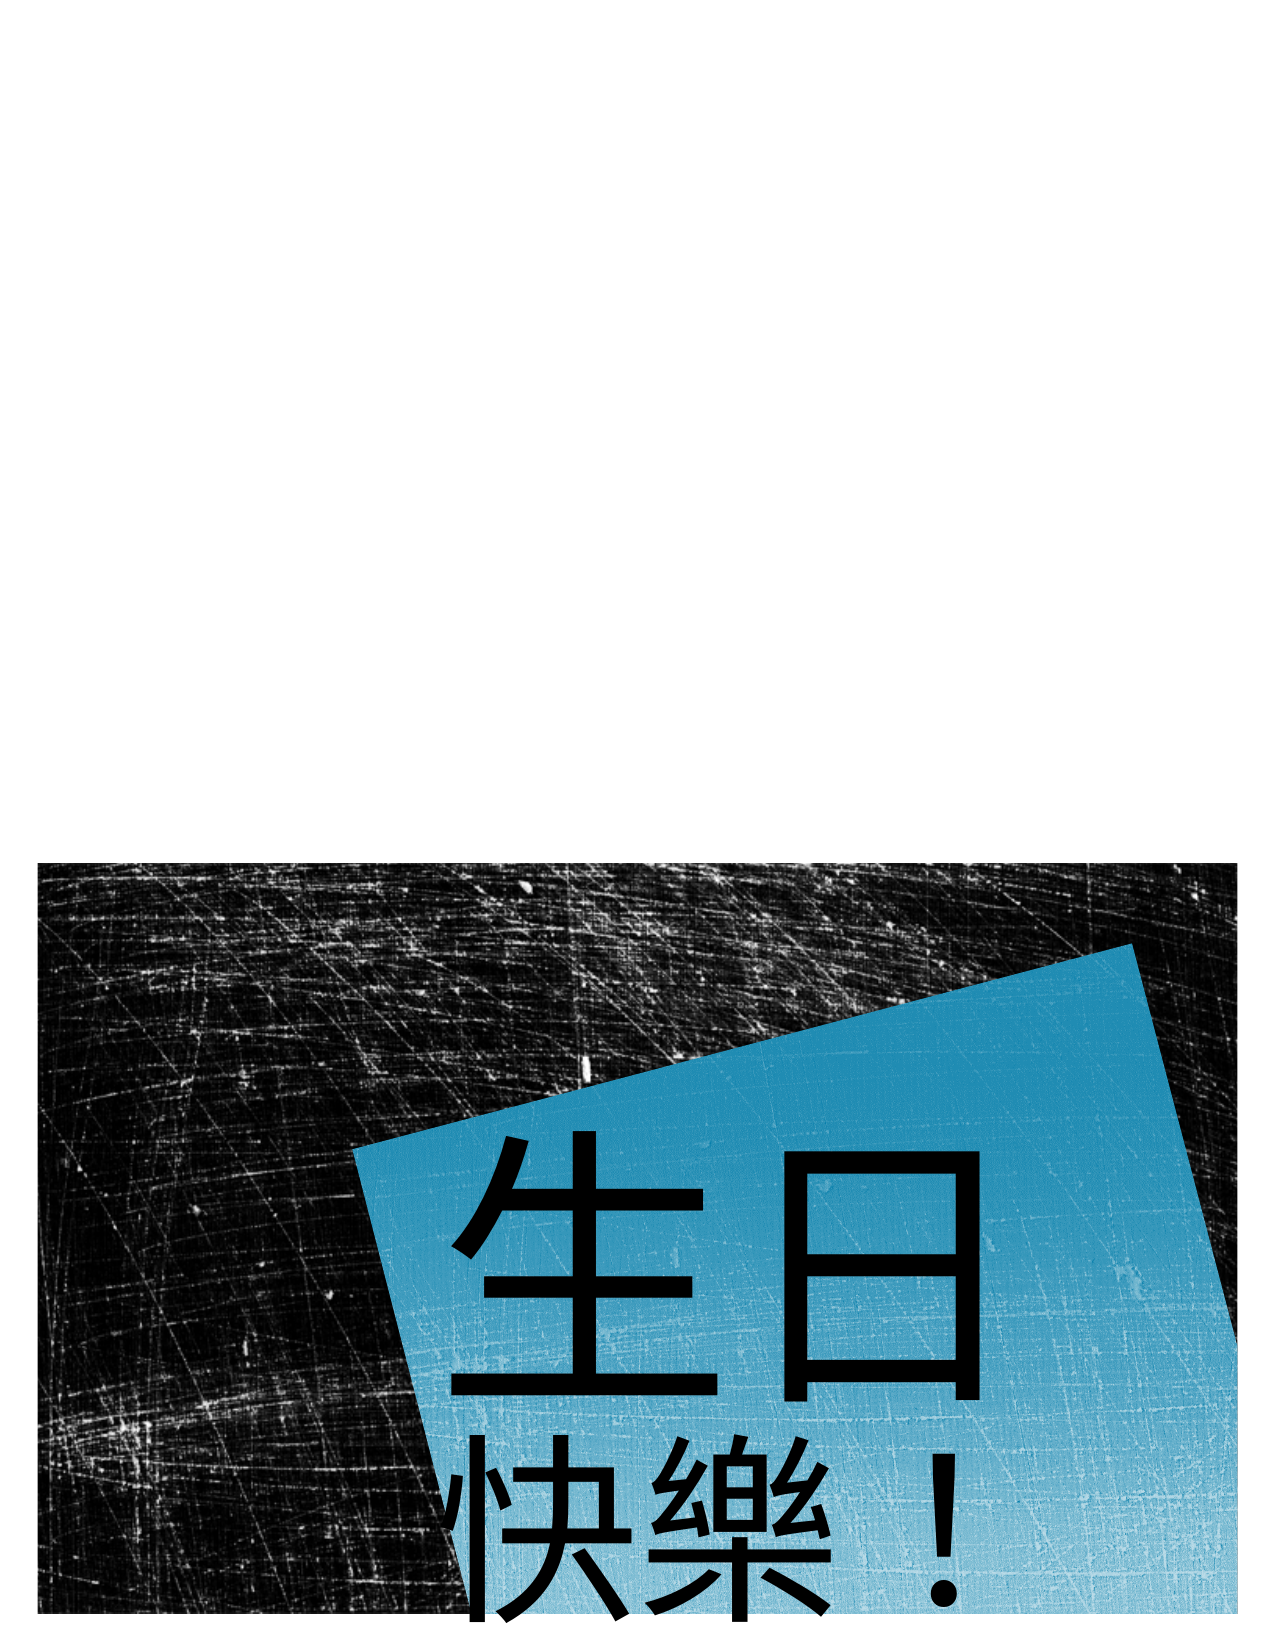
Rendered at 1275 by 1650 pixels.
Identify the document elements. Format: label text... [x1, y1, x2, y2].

title 生日 快樂！ [435, 1134, 1238, 1648]
picture [37, 863, 1238, 1614]
